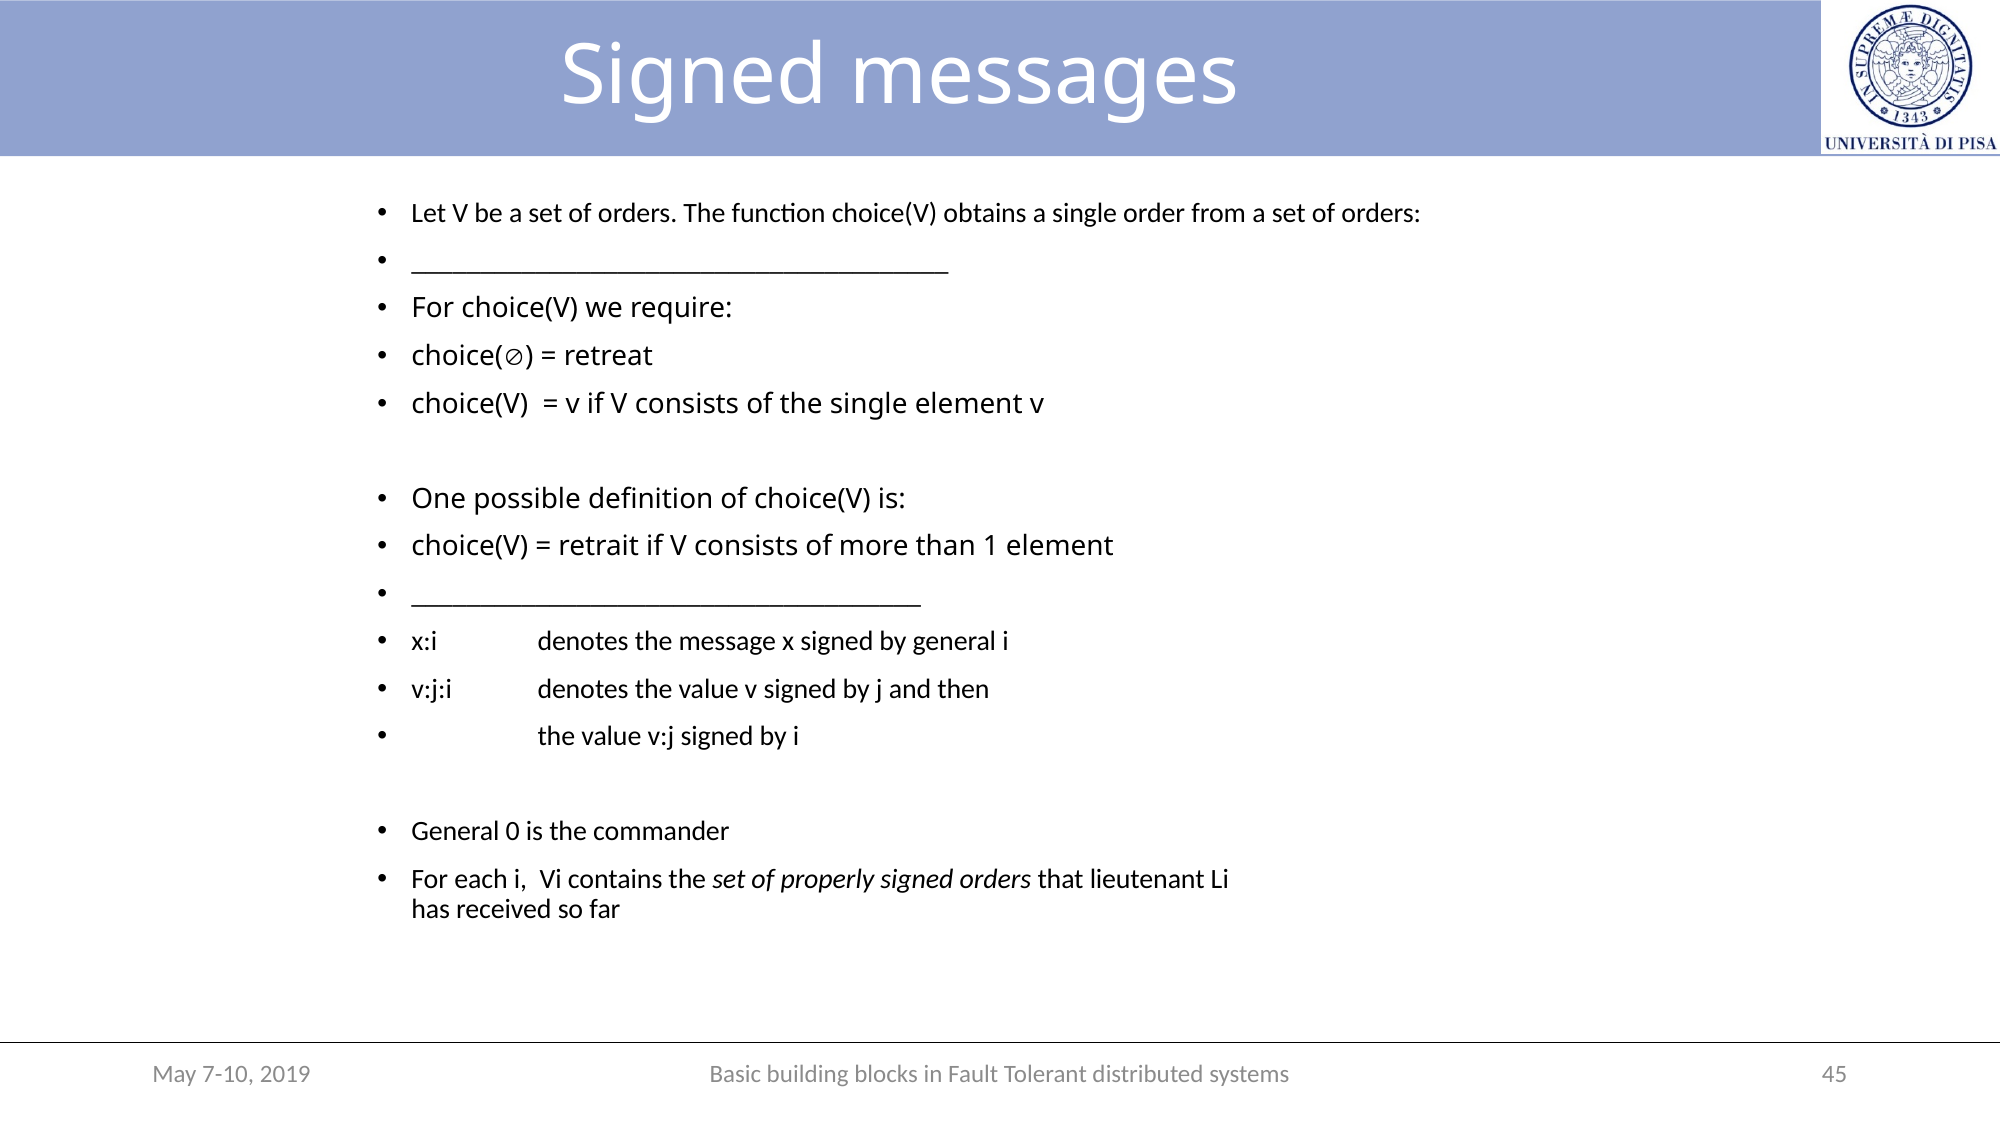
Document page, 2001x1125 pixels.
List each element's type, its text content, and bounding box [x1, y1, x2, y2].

picture [1822, 0, 2000, 154]
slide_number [137, 1042, 588, 1103]
title Signed messages [0, 0, 1822, 154]
slide_number 45 [1412, 1042, 1863, 1103]
footer Basic building blocks in Fault Tolerant distributed systems [662, 1042, 1338, 1103]
text_box Let V be a set of orders. The function choice(V) obtains a single order from a set of orders: _______________________________________ For choice(V) we require: choice(Æ) = retreat choice(V) = v if V consists of the single element v One possible definition of choice(V) is: choice(V) = retrait if V consists of more than 1 element _____________________________________ x:i denotes the message x signed by general i v:j:i denotes the value v signed by j and then the value v:j signed by i General 0 is the commander For each i, Vi contains the set of properly signed orders that lieutenant Li has received so far [362, 191, 1713, 934]
